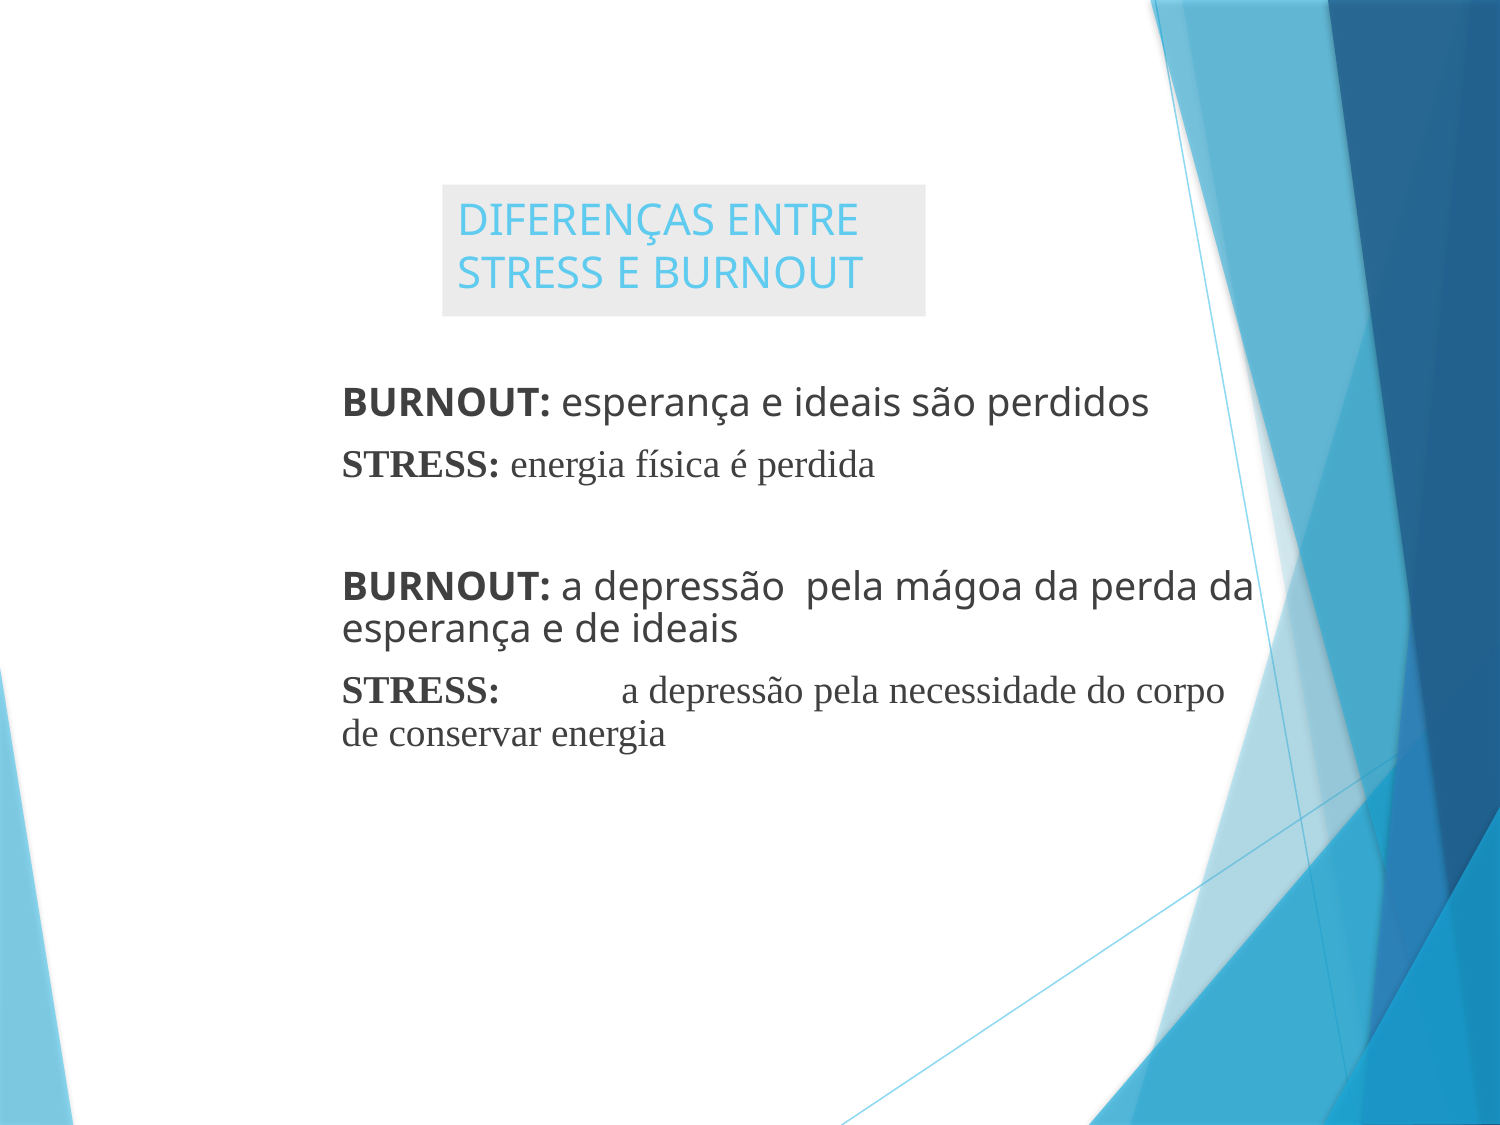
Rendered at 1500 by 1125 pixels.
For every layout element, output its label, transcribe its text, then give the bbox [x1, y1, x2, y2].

list BURNOUT: esperança e ideais são perdidos STRESS: energia física é perdida BURNOUT: a depressão pela mágoa da perda da esperança e de ideais STRESS: a depressão pela necessidade do corpo de conservar energia [271, 375, 1285, 882]
title DIFERENÇAS ENTRE STRESS E BURNOUT [442, 184, 926, 317]
